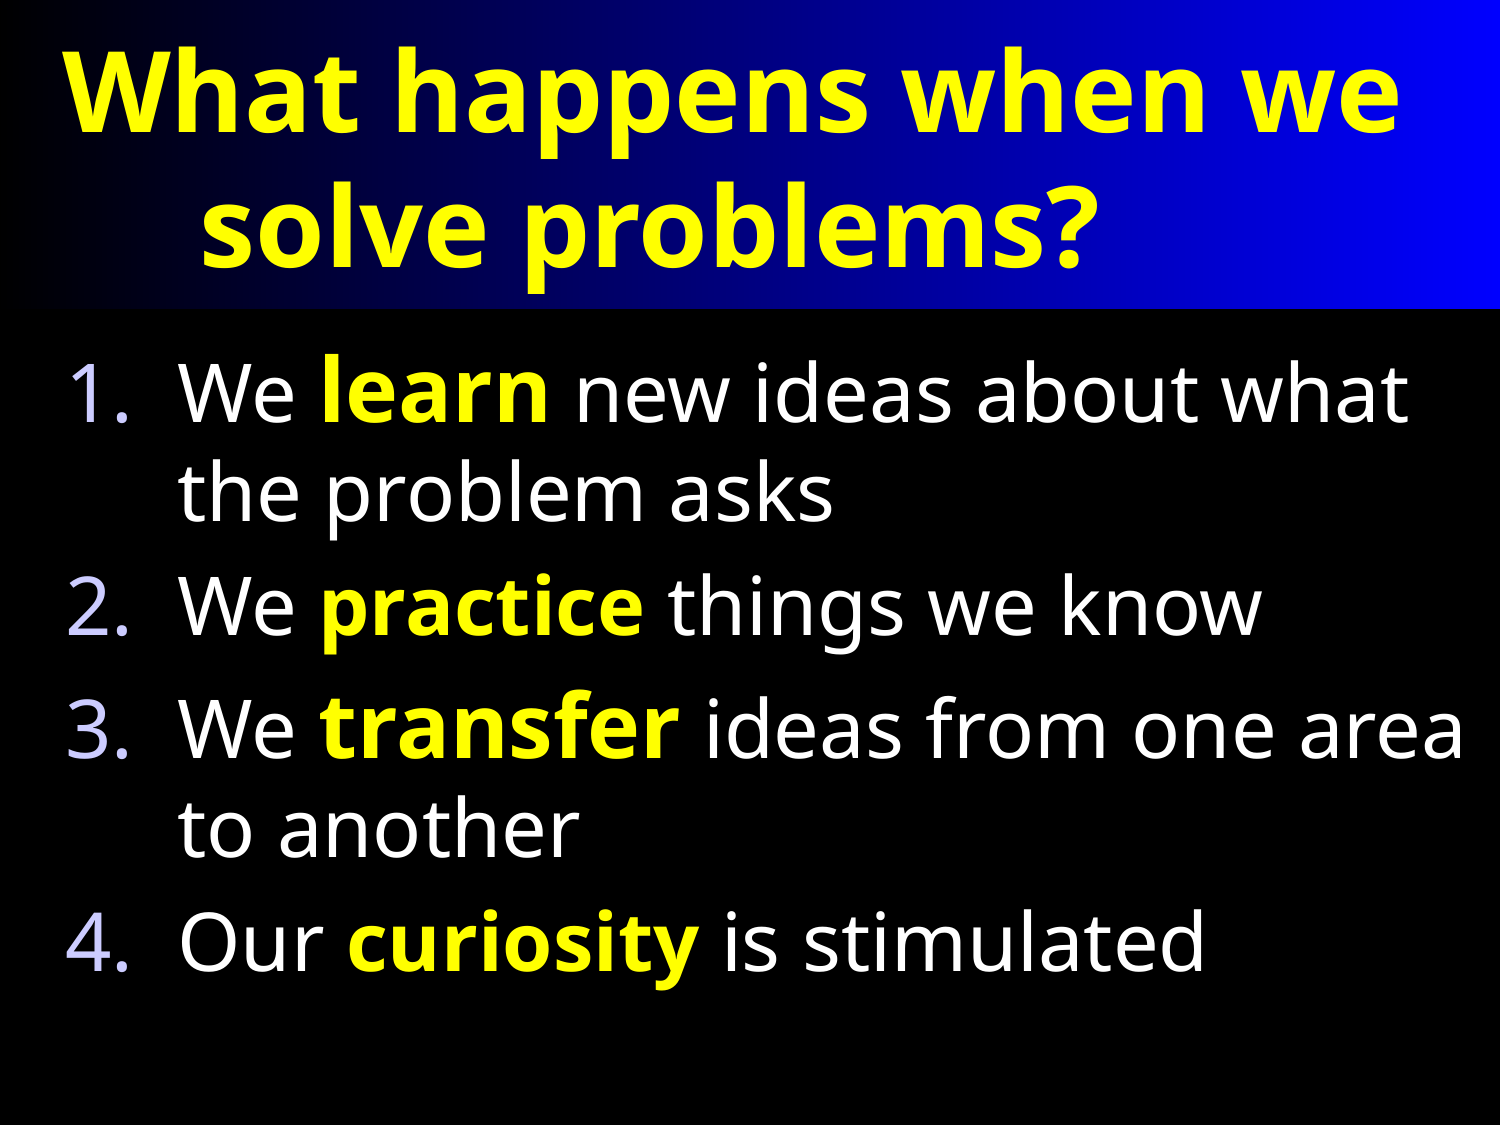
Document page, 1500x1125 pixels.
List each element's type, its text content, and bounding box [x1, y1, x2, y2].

list We learn new ideas about what the problem asks We practice things we know We transfer ideas from one area to another Our curiosity is stimulated [50, 324, 1500, 1125]
title What happens when we solve problems? [0, 0, 1500, 309]
